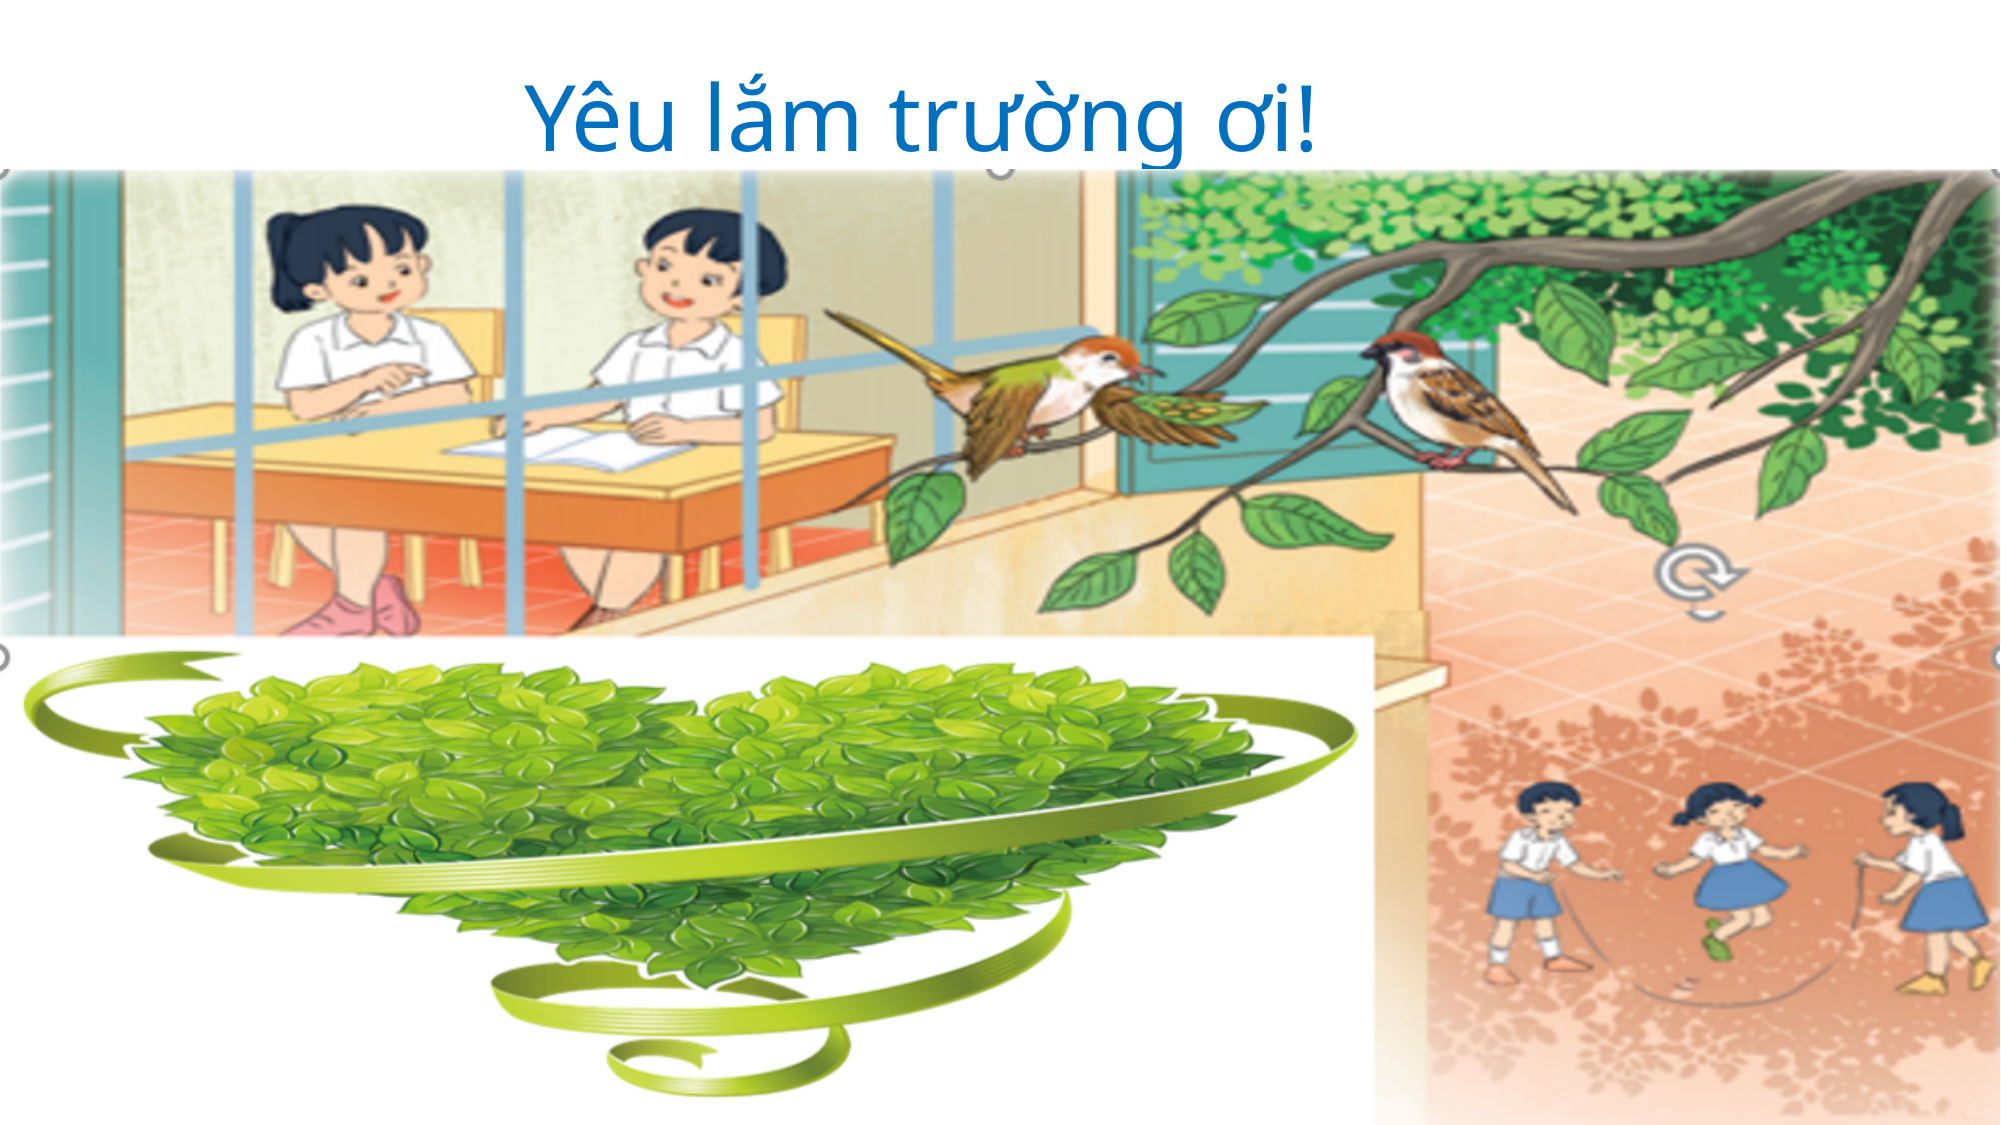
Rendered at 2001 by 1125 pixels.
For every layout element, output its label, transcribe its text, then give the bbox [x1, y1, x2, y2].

title Yêu lắm trường ơi! [338, 13, 1506, 169]
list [0, 169, 2000, 1125]
